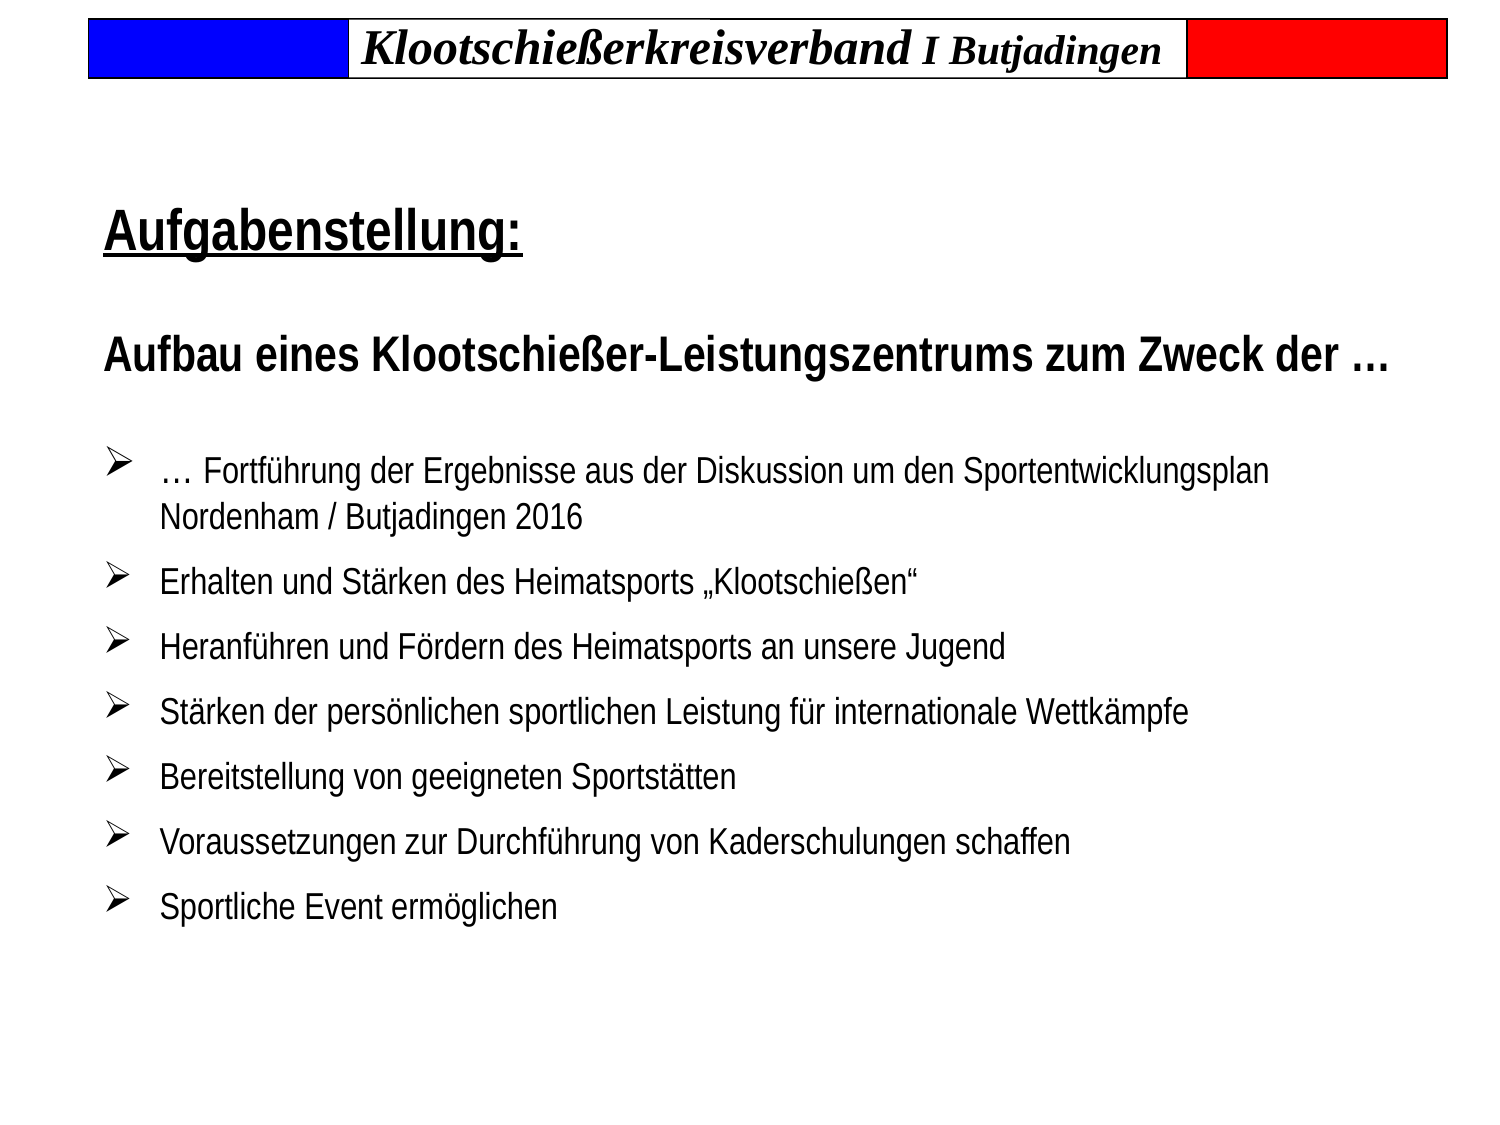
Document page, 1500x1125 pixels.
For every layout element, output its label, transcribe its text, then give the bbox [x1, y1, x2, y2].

text_box Klootschießerkreisverband I Butjadingen [88, 79, 1436, 86]
text_box Klootschießerkreisverband I Butjadingen [349, 19, 1187, 78]
text_box Aufgabenstellung: Aufbau eines Klootschießer-Leistungszentrums zum Zweck der … … Fortführung der Ergebnisse aus der Diskussion um den Sportentwicklungsplan Nordenham / Butjadingen 2016 Erhalten und Stärken des Heimatsports „Klootschießen“ Heranführen und Fördern des Heimatsports an unsere Jugend Stärken der persönlichen sportlichen Leistung für internationale Wettkämpfe Bereitstellung von geeigneten Sportstätten Voraussetzungen zur Durchführung von Kaderschulungen schaffen Sportliche Event ermöglichen [88, 184, 1412, 1034]
text_box [1187, 19, 1447, 79]
text_box [88, 19, 349, 79]
